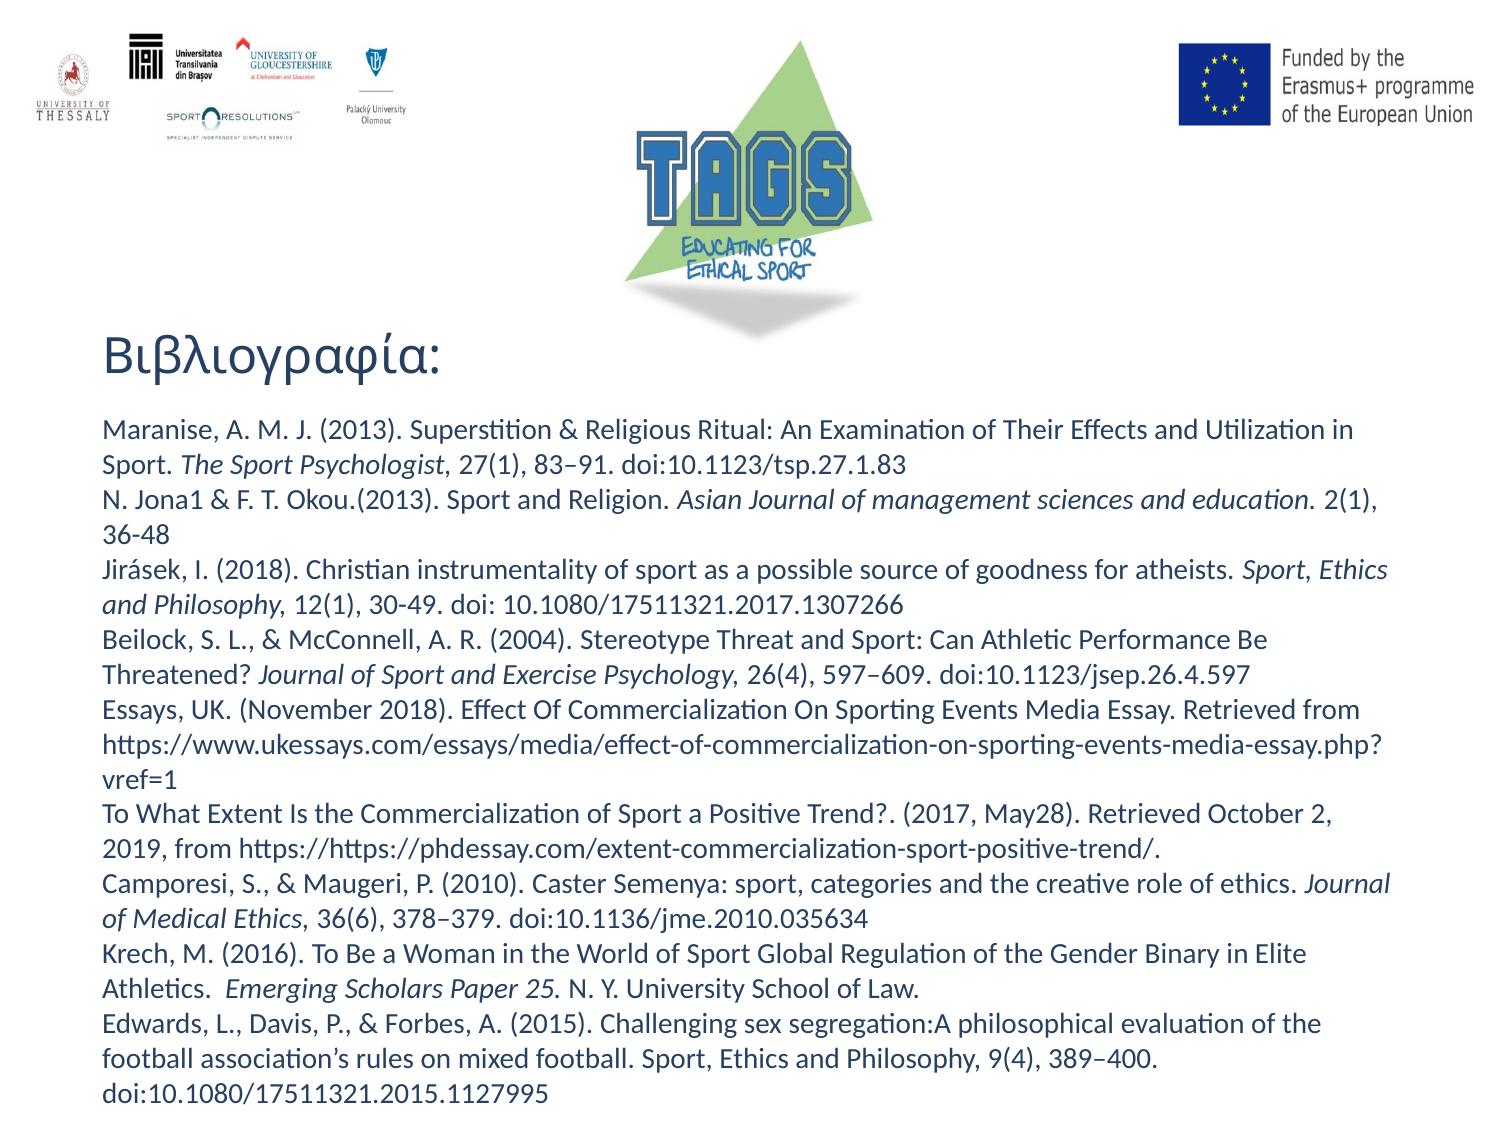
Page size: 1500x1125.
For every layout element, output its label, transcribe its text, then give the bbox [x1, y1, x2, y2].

text_box Βιβλιογραφία: [87, 316, 1113, 392]
picture [1177, 42, 1475, 126]
picture [605, 12, 895, 355]
picture [0, 0, 454, 168]
text_box Maranise, A. M. J. (2013). Superstition & Religious Ritual: An Examination of Their Effects and Utilization in Sport. The Sport Psychologist, 27(1), 83–91. doi:10.1123/tsp.27.1.83 N. Jona1 & F. T. Okou.(2013). Sport and Religion. Asian Journal of management sciences and education. 2(1), 36-48 Jirásek, I. (2018). Christian instrumentality of sport as a possible source of goodness for atheists. Sport, Ethics and Philosophy, 12(1), 30-49. doi: 10.1080/17511321.2017.1307266 Beilock, S. L., & McConnell, A. R. (2004). Stereotype Threat and Sport: Can Athletic Performance Be Threatened? Journal of Sport and Exercise Psychology, 26(4), 597–609. doi:10.1123/jsep.26.4.597 Essays, UK. (November 2018). Effect Of Commercialization On Sporting Events Media Essay. Retrieved from https://www.ukessays.com/essays/media/effect-of-commercialization-on-sporting-events-media-essay.php?vref=1 To What Extent Is the Commercialization of Sport a Positive Trend?. (2017, May28). Retrieved October 2, 2019, from https://https://phdessay.com/extent-commercialization-sport-positive-trend/. Camporesi, S., & Maugeri, P. (2010). Caster Semenya: sport, categories and the creative role of ethics. Journal of Medical Ethics, 36(6), 378–379. doi:10.1136/jme.2010.035634 Krech, M. (2016). To Be a Woman in the World of Sport Global Regulation of the Gender Binary in Elite Athletics. Emerging Scholars Paper 25. N. Y. University School of Law. Edwards, L., Davis, P., & Forbes, A. (2015). Challenging sex segregation:A philosophical evaluation of the football association’s rules on mixed football. Sport, Ethics and Philosophy, 9(4), 389–400. doi:10.1080/17511321.2015.1127995 [87, 402, 1413, 1117]
